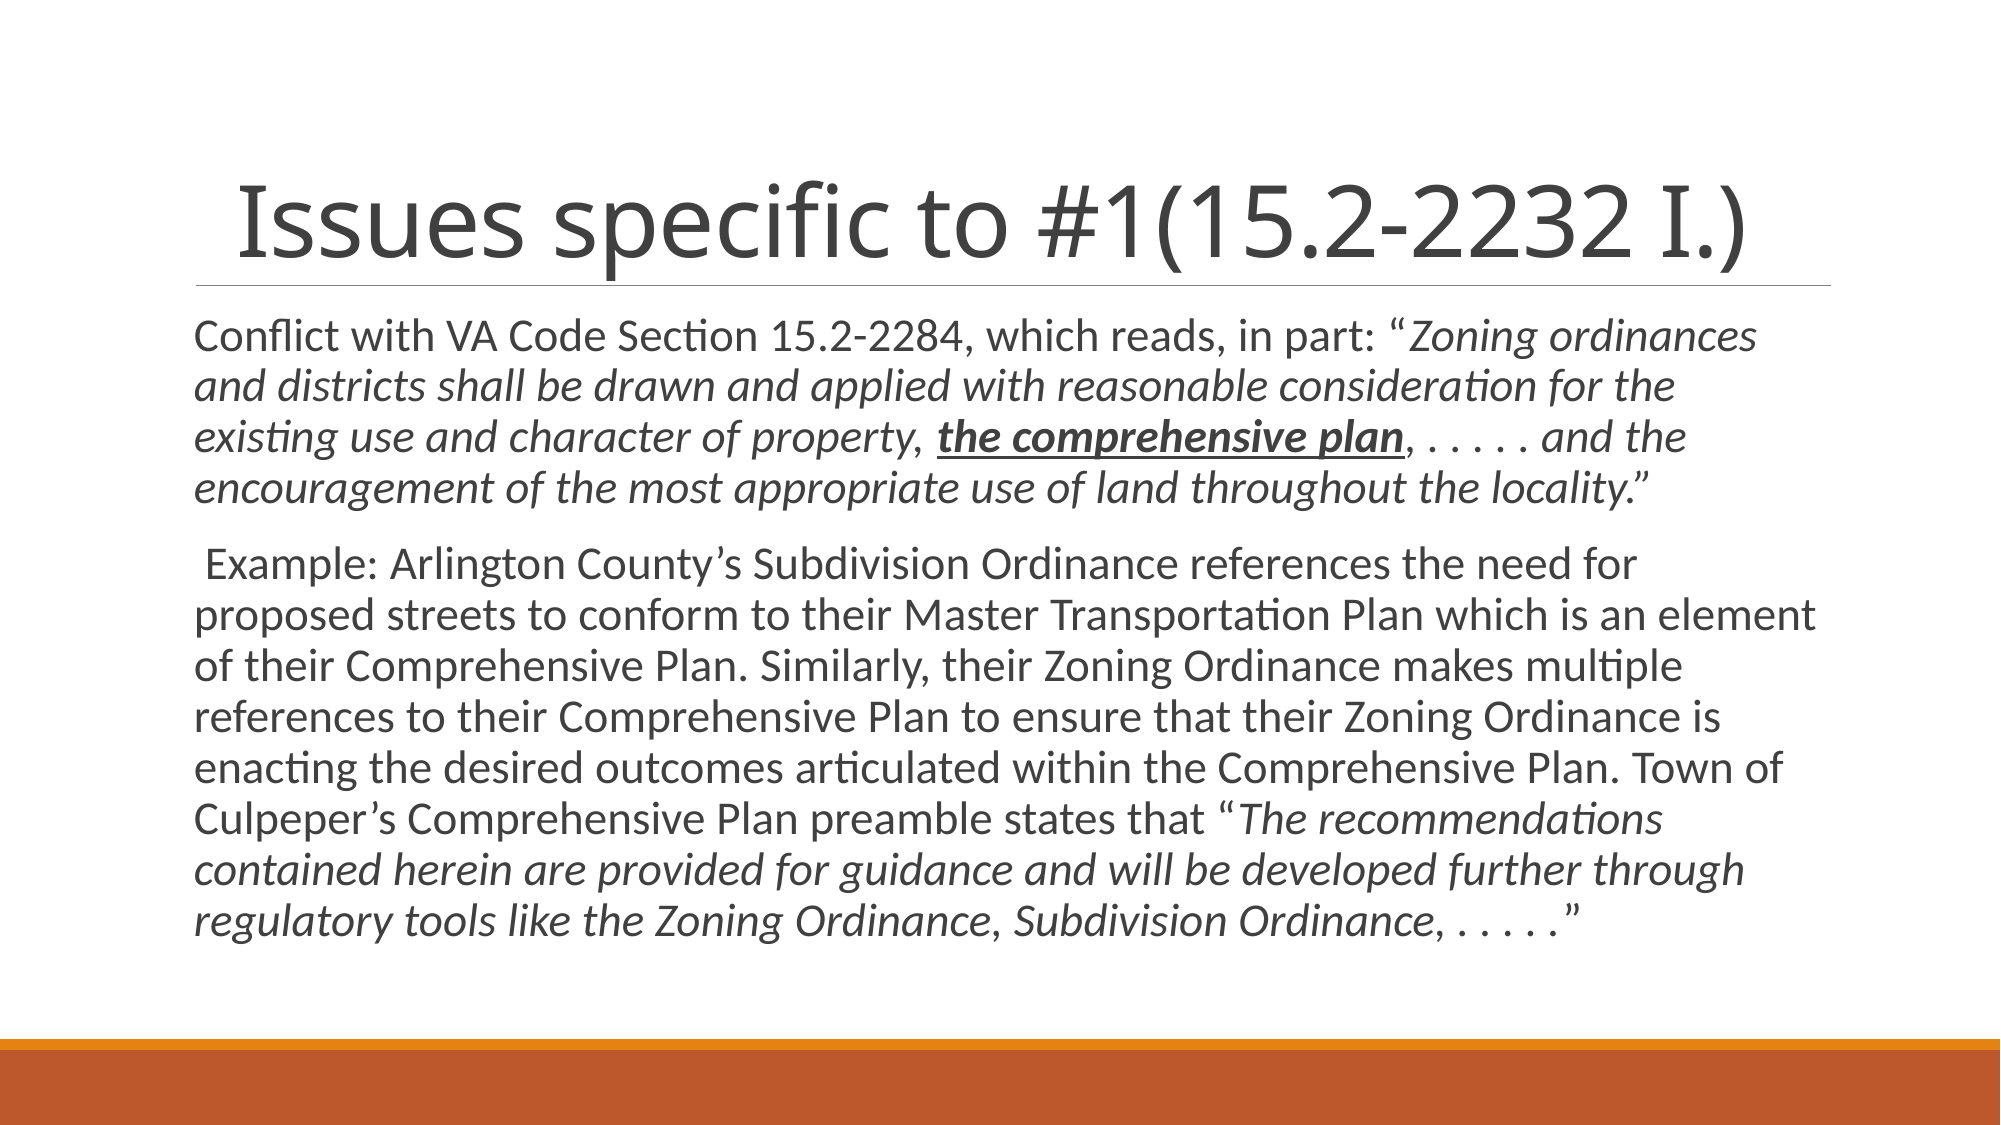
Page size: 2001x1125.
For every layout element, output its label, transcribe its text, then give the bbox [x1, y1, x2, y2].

title Issues specific to #1(15.2-2232 I.) [180, 47, 1830, 285]
list Conflict with VA Code Section 15.2-2284, which reads, in part: “Zoning ordinances and districts shall be drawn and applied with reasonable consideration for the existing use and character of property, the comprehensive plan, . . . . . and the encouragement of the most appropriate use of land throughout the locality.” Example: Arlington County’s Subdivision Ordinance references the need for proposed streets to conform to their Master Transportation Plan which is an element of their Comprehensive Plan. Similarly, their Zoning Ordinance makes multiple references to their Comprehensive Plan to ensure that their Zoning Ordinance is enacting the desired outcomes articulated within the Comprehensive Plan. Town of Culpeper’s Comprehensive Plan preamble states that “The recommendations contained herein are provided for guidance and will be developed further through regulatory tools like the Zoning Ordinance, Subdivision Ordinance, . . . . .” [180, 302, 1830, 963]
